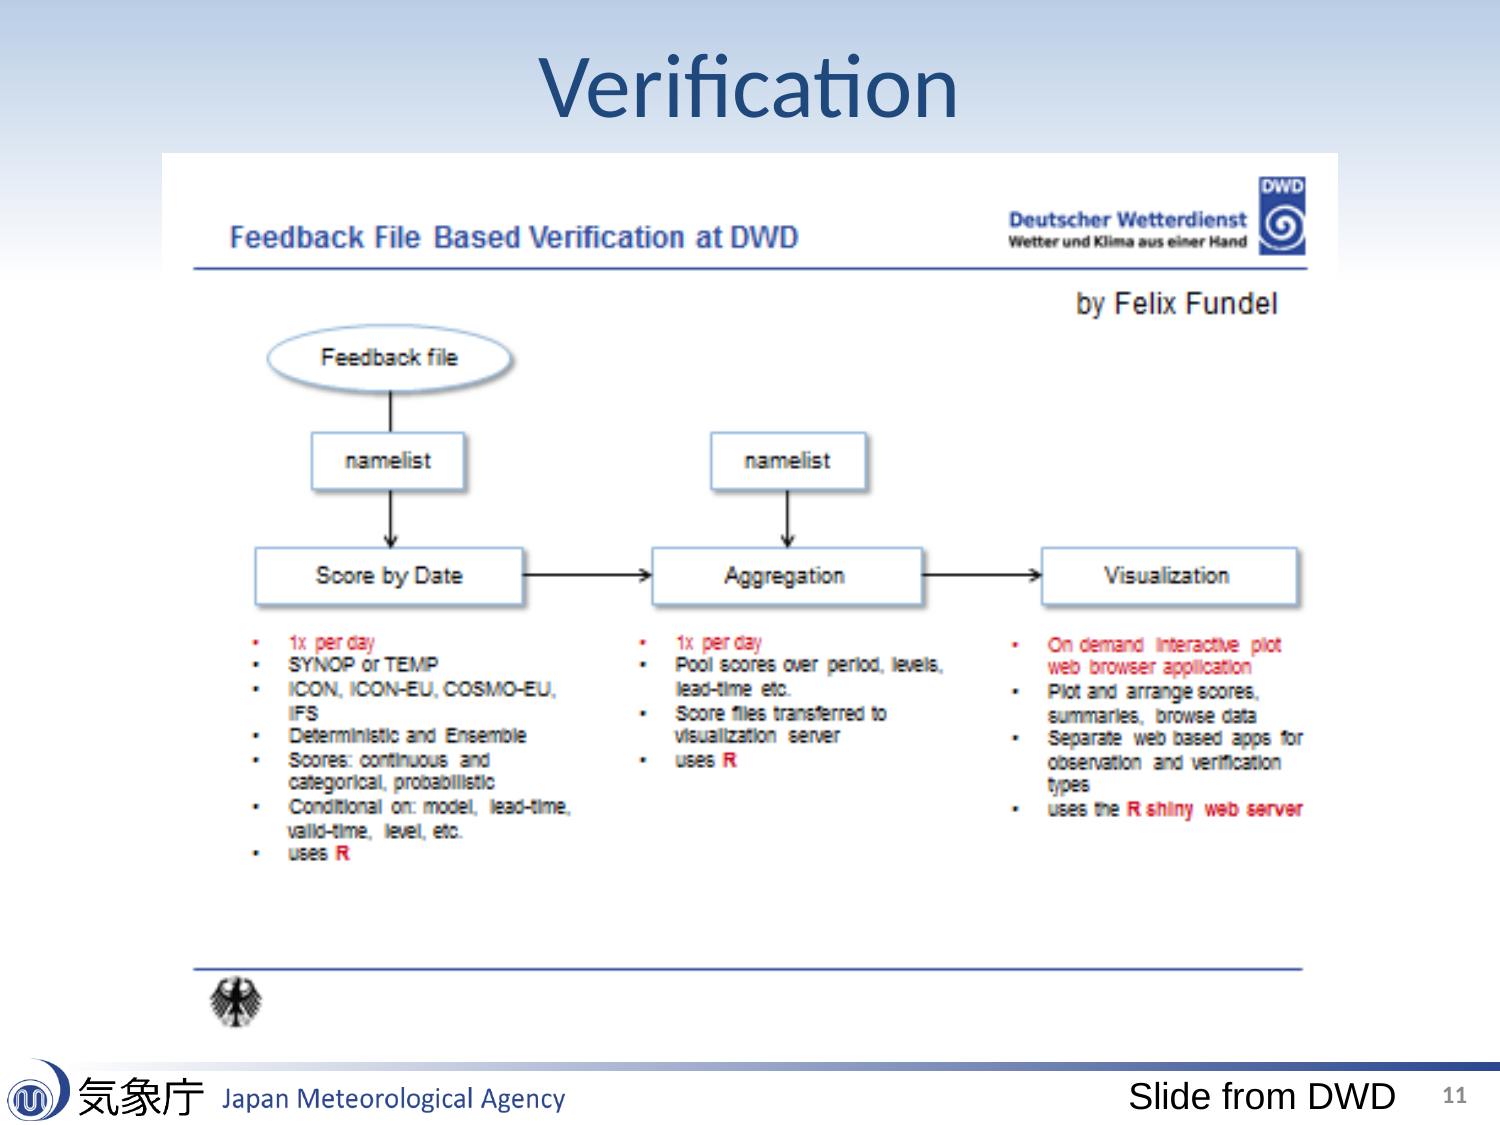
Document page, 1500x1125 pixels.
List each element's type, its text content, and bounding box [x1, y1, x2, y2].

picture [7, 1058, 70, 1121]
picture [162, 153, 1338, 1036]
text_box Slide from DWD [868, 1064, 1412, 1125]
slide_number 11 [1412, 1070, 1483, 1118]
picture [221, 1087, 566, 1113]
title Verification [74, 8, 1426, 154]
picture [77, 1075, 204, 1116]
